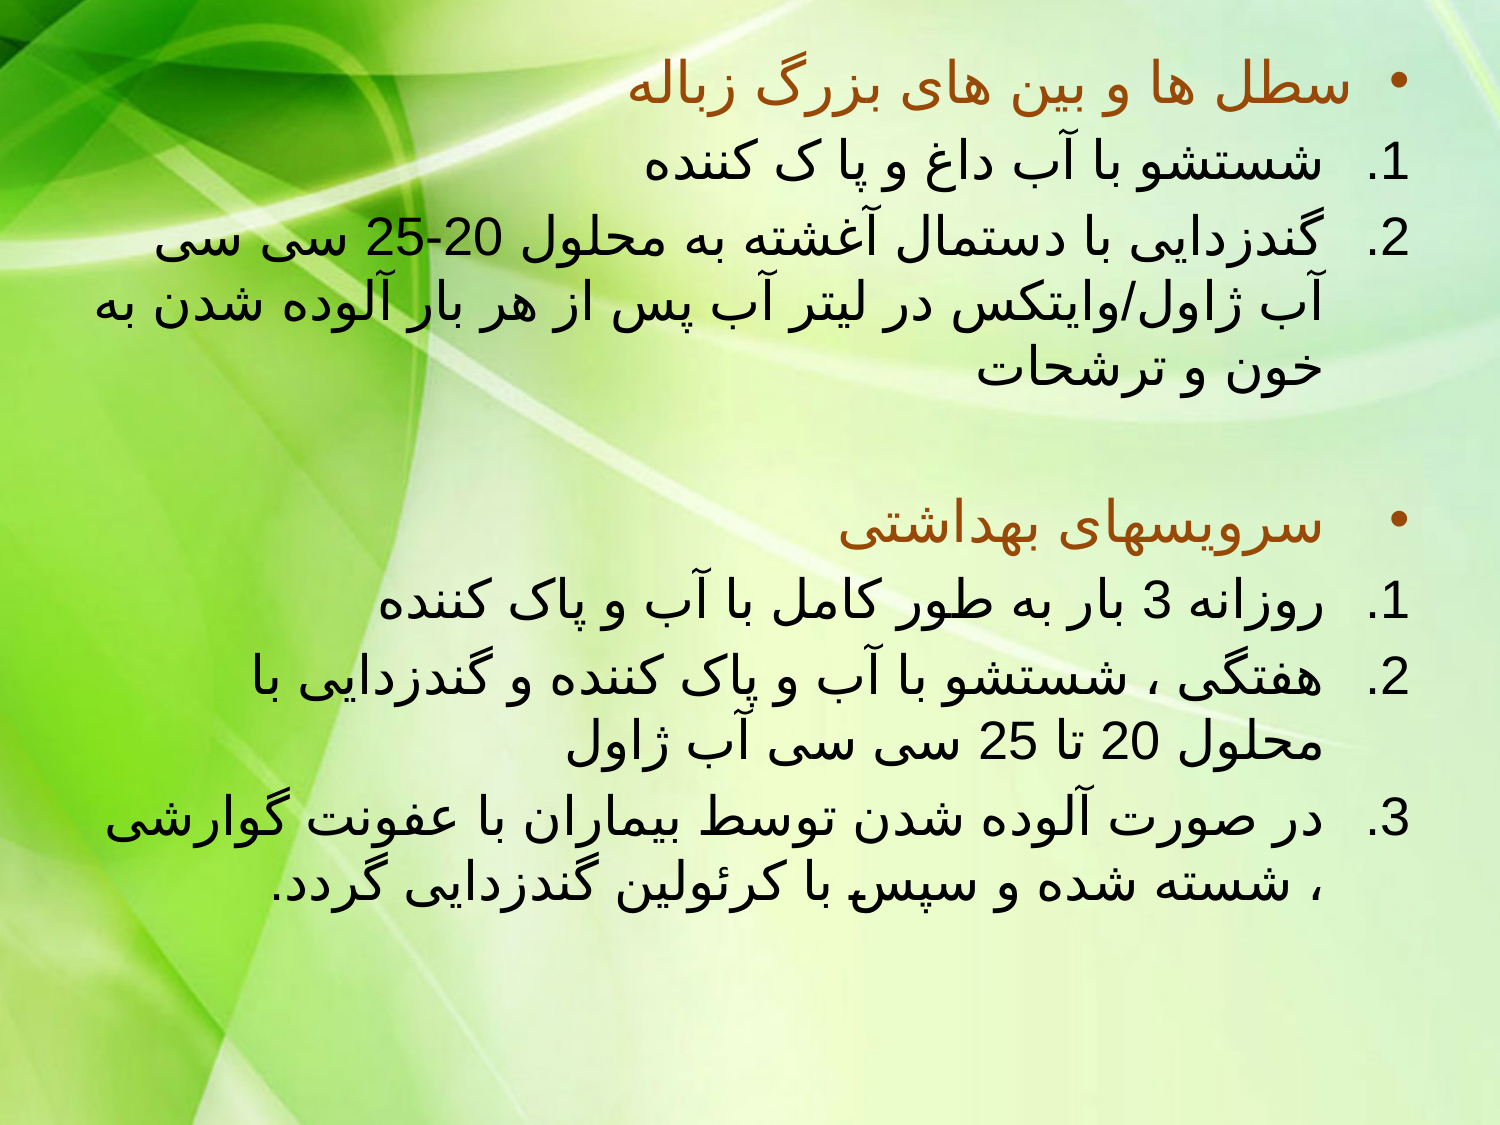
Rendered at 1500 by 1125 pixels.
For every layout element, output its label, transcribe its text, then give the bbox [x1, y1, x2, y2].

list سطل ها و بین های بزرگ زباله شستشو با آب داغ و پا ک کننده گندزدایی با دستمال آغشته به محلول 20-25 سی سی آب ژاول/وایتکس در لیتر آب پس از هر بار آلوده شدن به خون و ترشحات سرویسهای بهداشتی روزانه 3 بار به طور کامل با آب و پاک کننده هفتگی ، شستشو با آب و پاک کننده و گندزدایی با محلول 20 تا 25 سی سی آب ژاول در صورت آلوده شدن توسط بیماران با عفونت گوارشی ، شسته شده و سپس با کرئولین گندزدایی گردد. [74, 37, 1426, 1006]
picture [0, 0, 1500, 1125]
